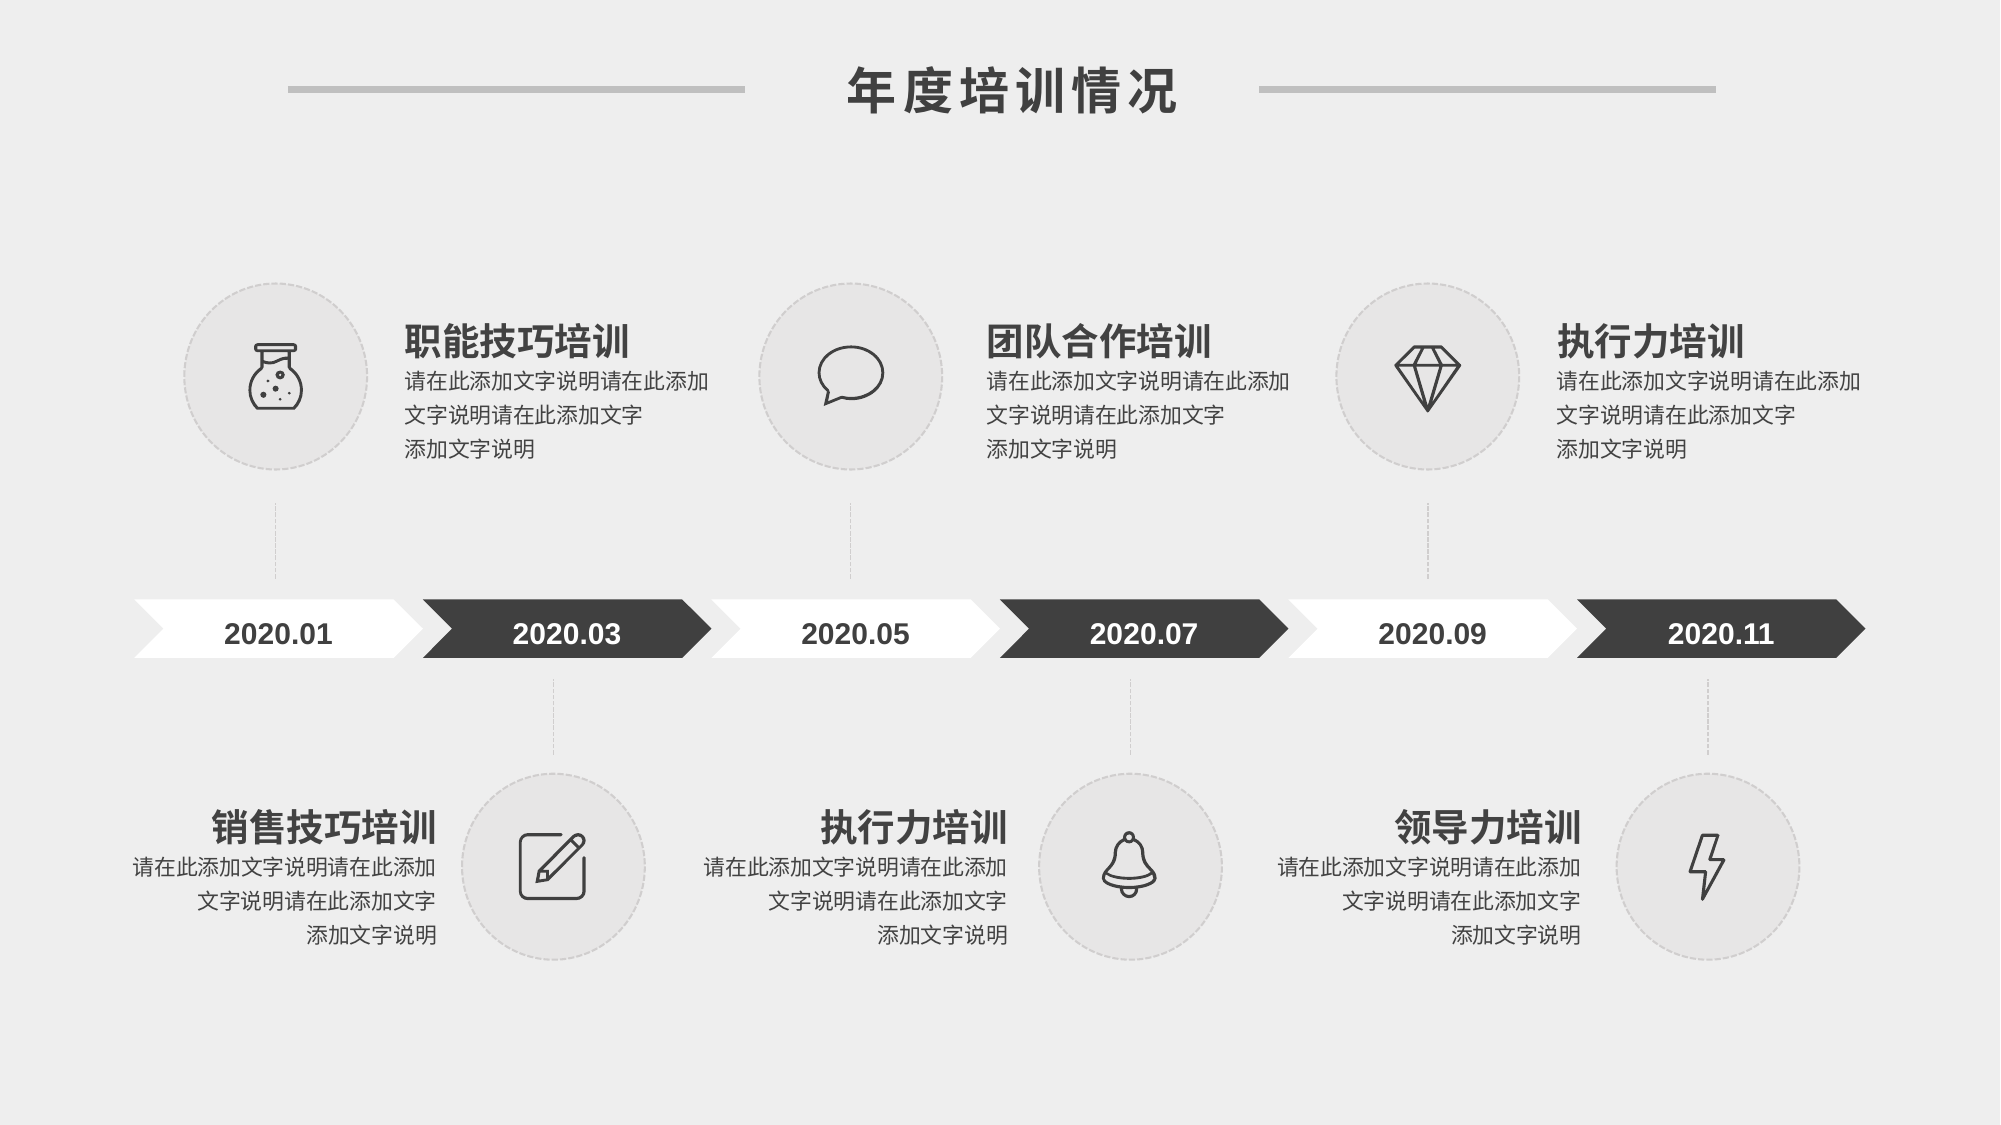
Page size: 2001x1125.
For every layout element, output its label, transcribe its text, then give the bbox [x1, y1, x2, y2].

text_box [672, 783, 1023, 958]
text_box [184, 283, 368, 470]
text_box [390, 297, 741, 472]
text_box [1542, 297, 1893, 472]
text_box 年度培训情况 [752, 51, 1273, 127]
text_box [1336, 283, 1520, 470]
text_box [101, 783, 452, 958]
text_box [134, 502, 1866, 755]
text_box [462, 773, 645, 960]
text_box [1246, 783, 1597, 958]
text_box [1039, 773, 1222, 960]
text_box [971, 297, 1322, 472]
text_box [759, 283, 943, 470]
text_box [1616, 773, 1800, 960]
